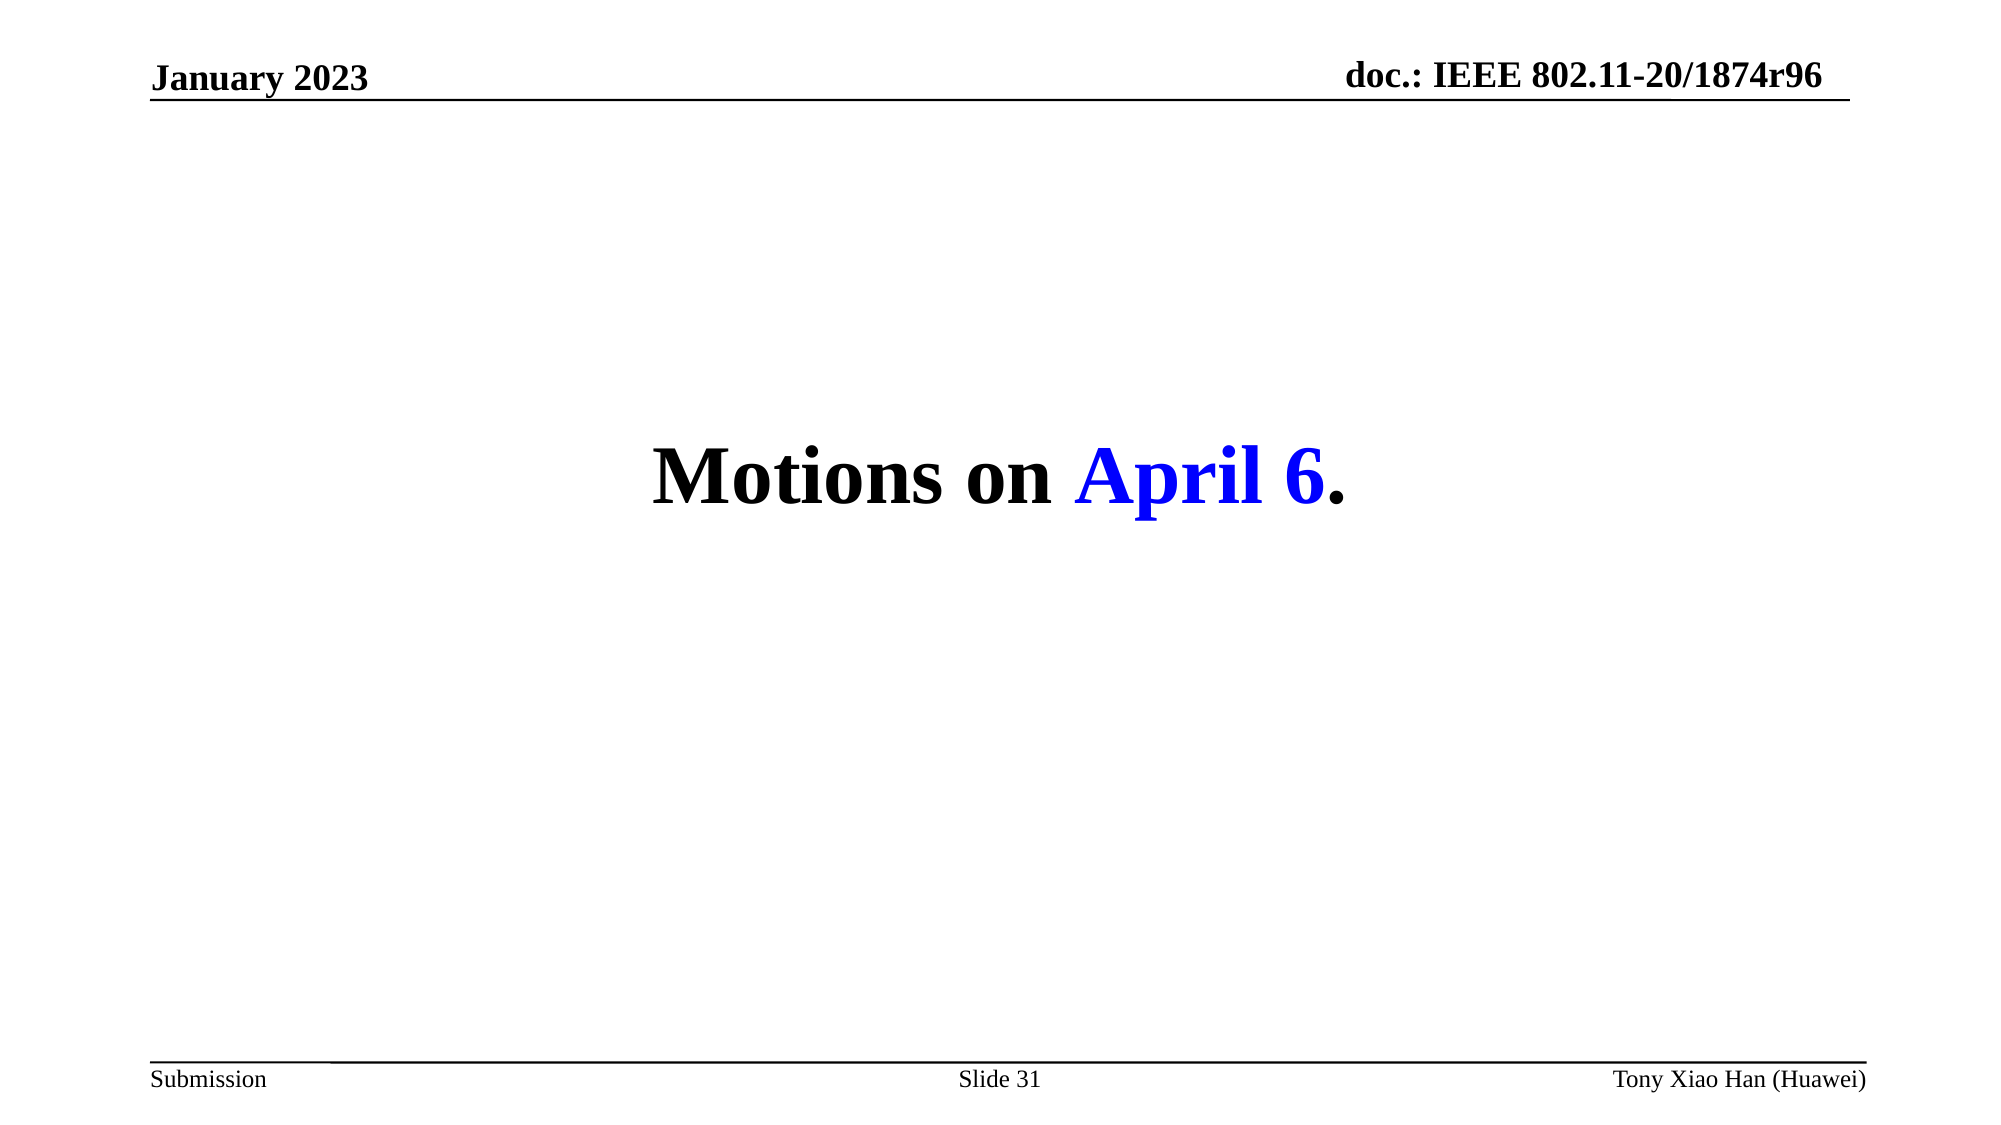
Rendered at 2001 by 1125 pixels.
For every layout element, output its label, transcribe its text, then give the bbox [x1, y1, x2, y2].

text_box Motions on April 6. [362, 412, 1638, 950]
